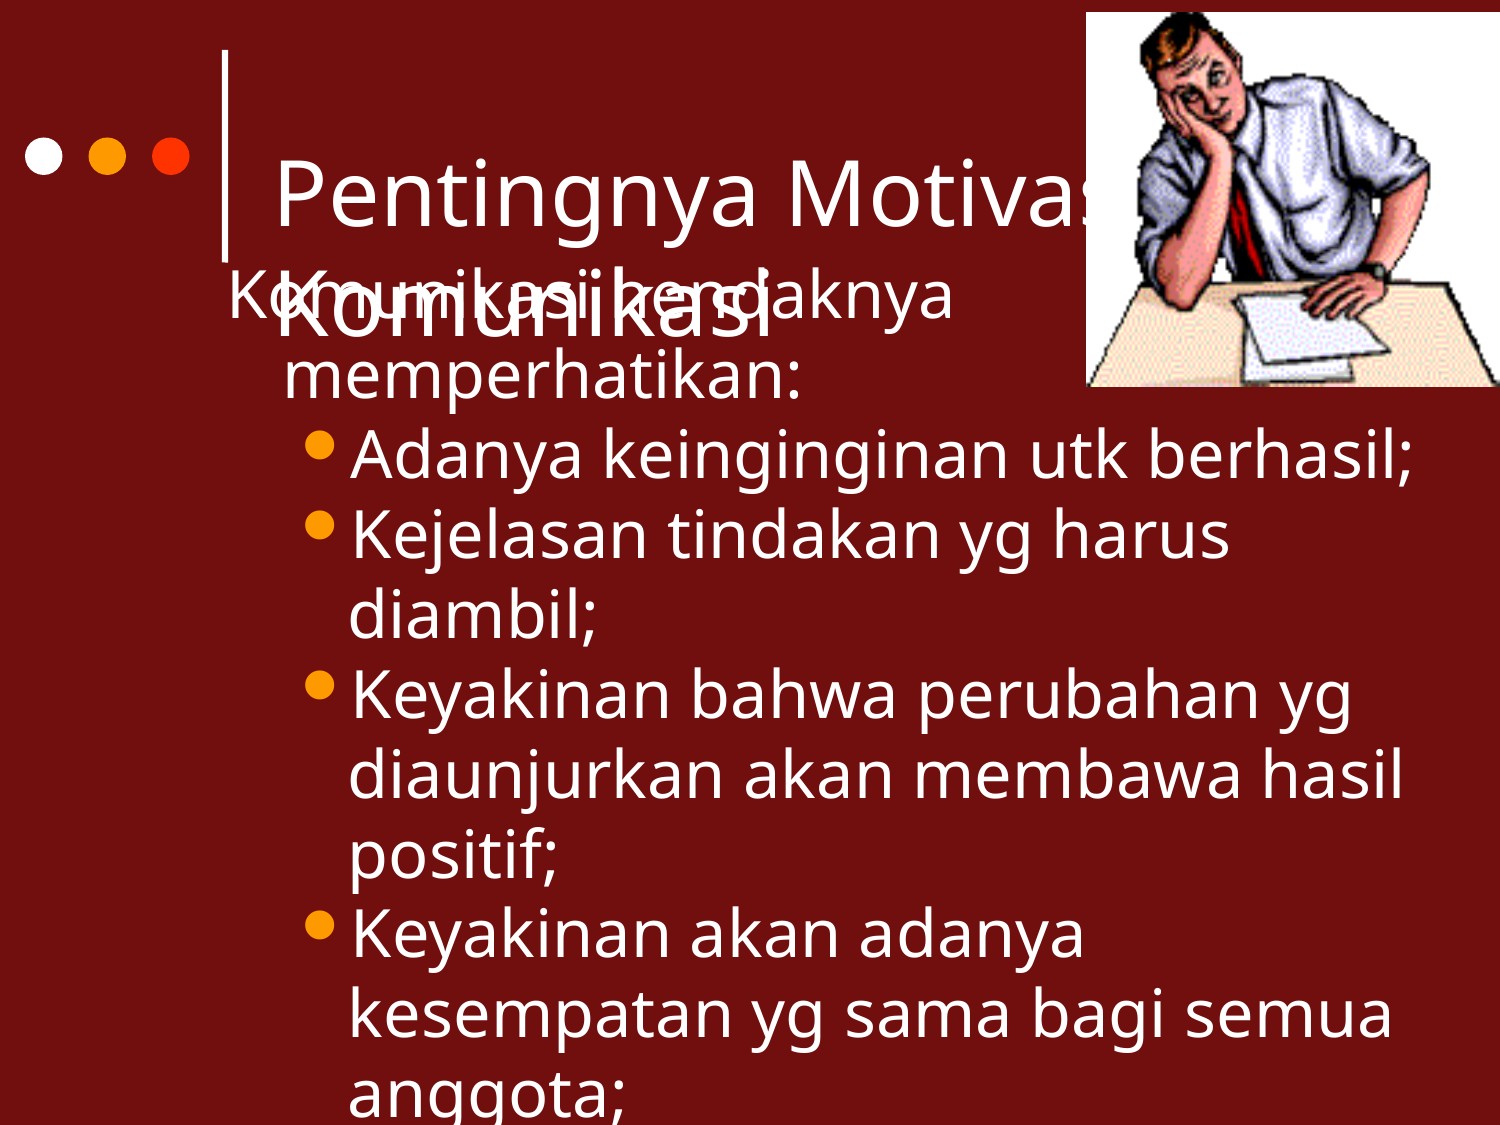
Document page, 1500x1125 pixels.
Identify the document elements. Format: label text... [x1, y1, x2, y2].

picture [1086, 12, 1500, 387]
title Pentingnya Motivasi dlm Komunikasi [257, 138, 1081, 352]
list Komunikasi hendaknya memperhatikan: Adanya keinginginan utk berhasil; Kejelasan tindakan yg harus diambil; Keyakinan bahwa perubahan yg diaunjurkan akan membawa hasil positif; Keyakinan akan adanya kesempatan yg sama bagi semua anggota; [210, 363, 1454, 1020]
